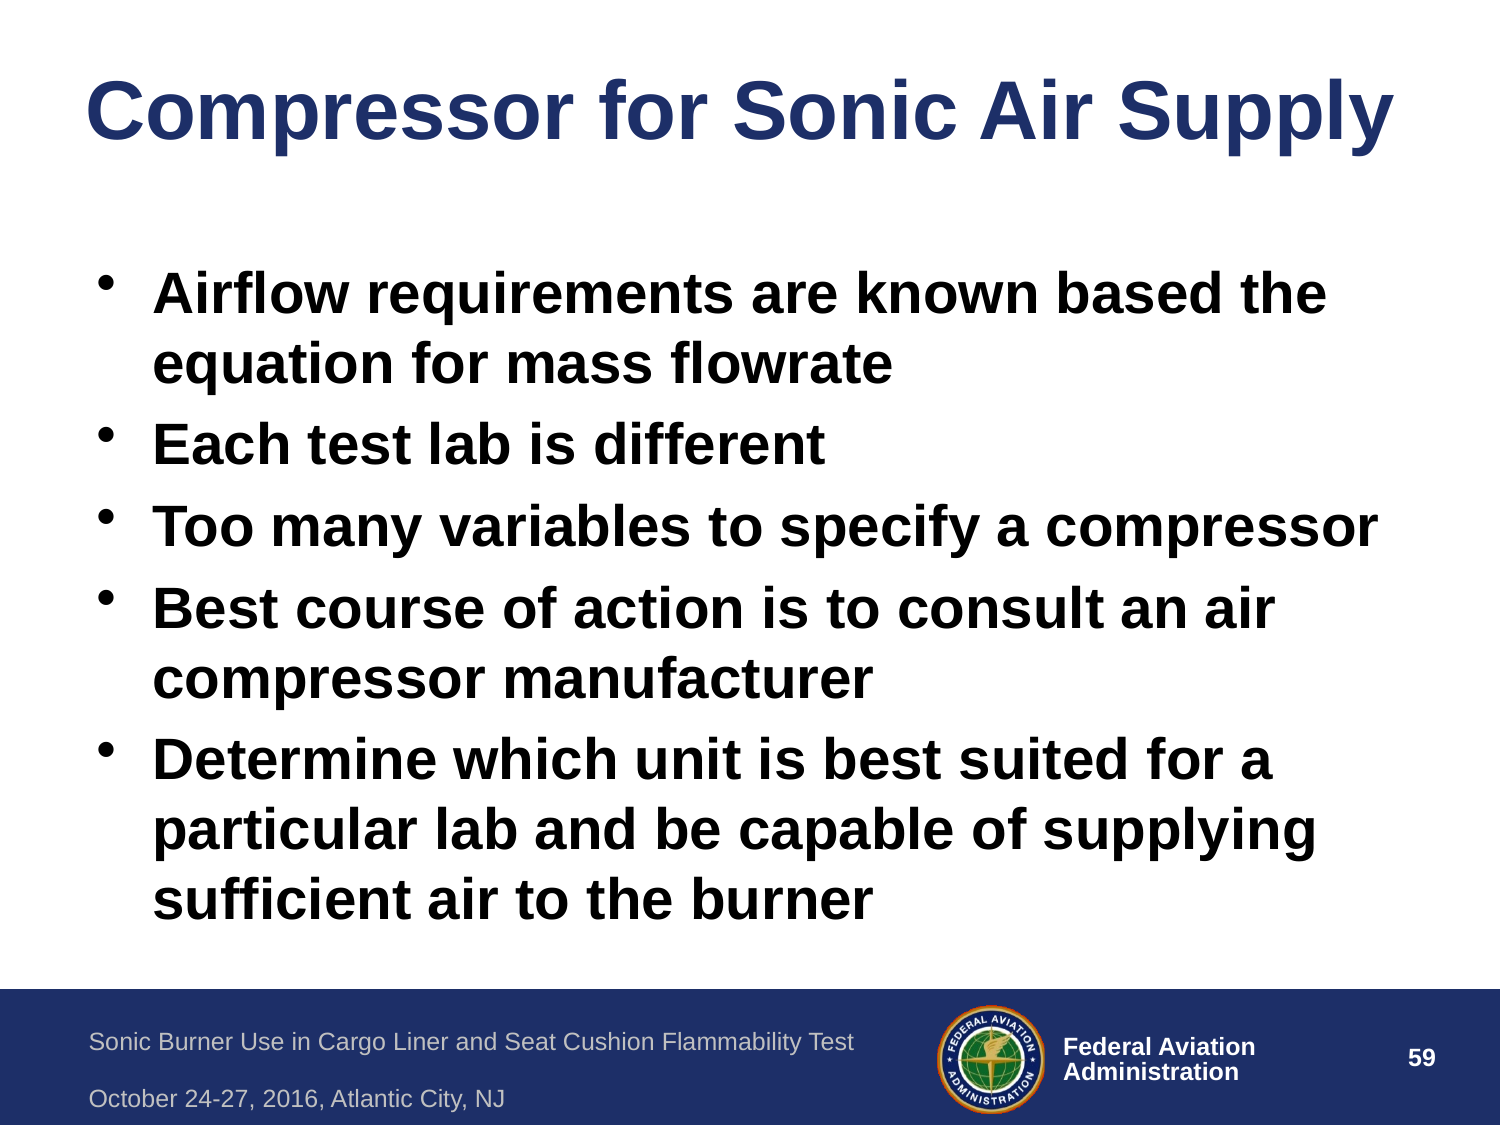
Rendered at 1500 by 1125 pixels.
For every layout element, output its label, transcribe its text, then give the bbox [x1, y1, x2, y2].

title Compressor for Sonic Air Supply [70, 56, 1461, 157]
list Airflow requirements are known based the equation for mass flowrate Each test lab is different Too many variables to specify a compressor Best course of action is to consult an air compressor manufacturer Determine which unit is best suited for a particular lab and be capable of supplying sufficient air to the burner [81, 247, 1402, 968]
picture [936, 1004, 1045, 1114]
